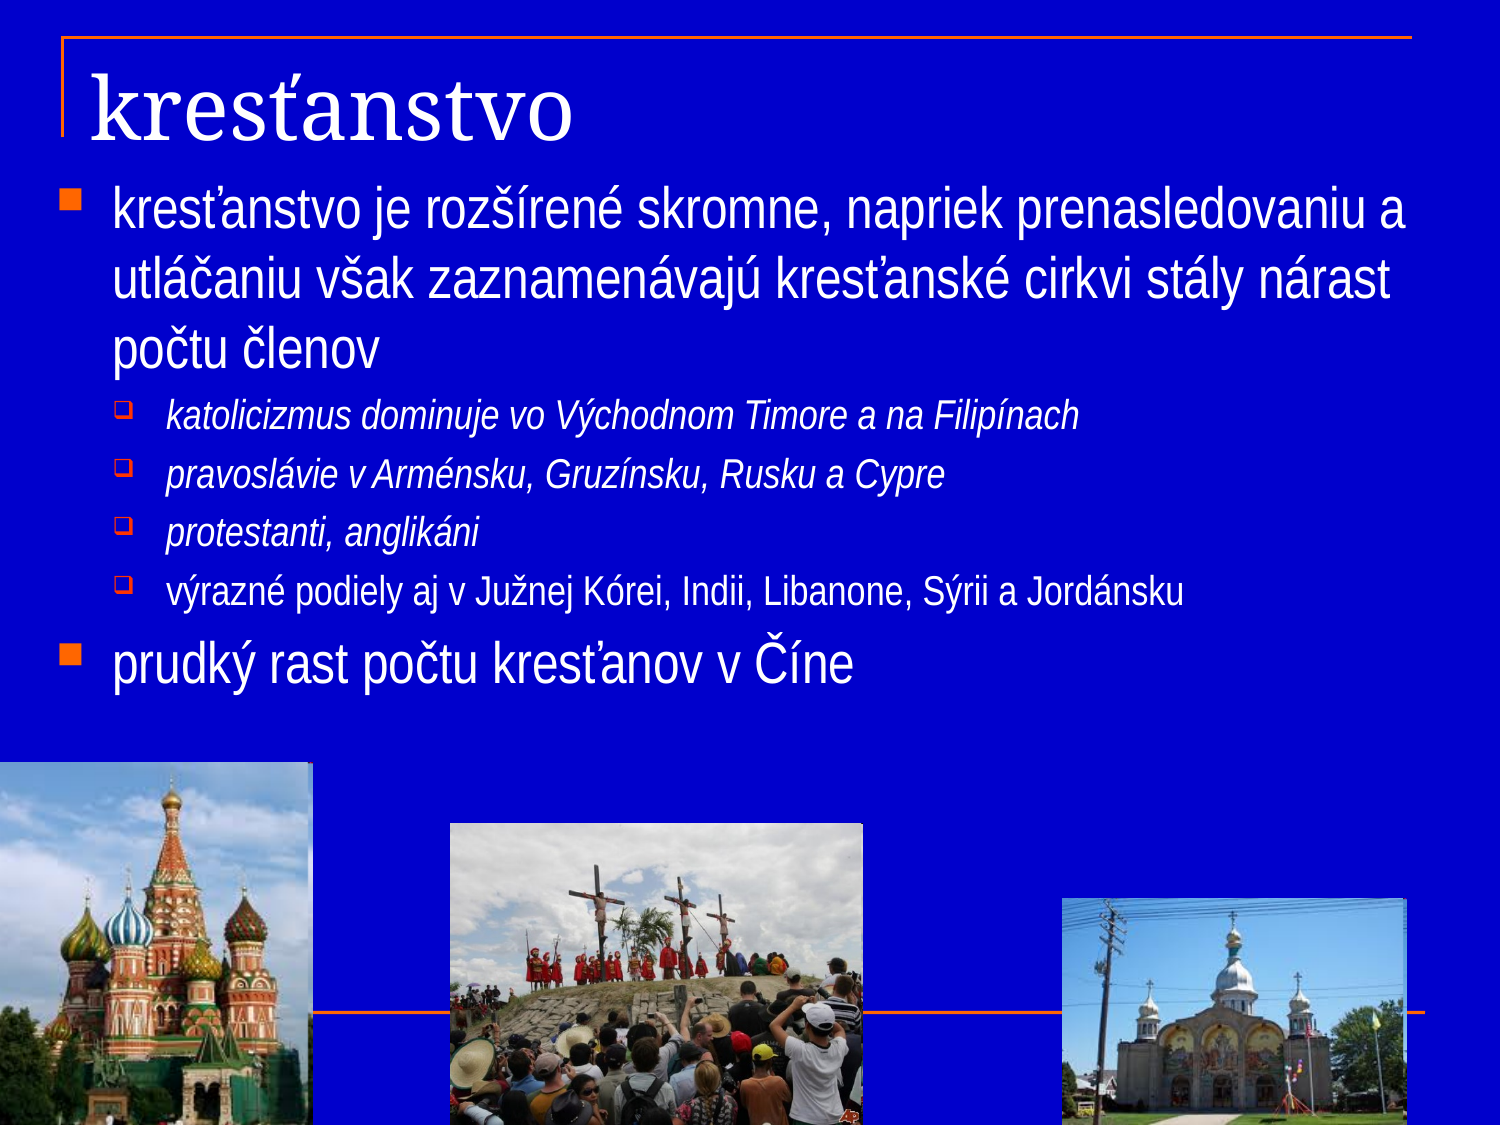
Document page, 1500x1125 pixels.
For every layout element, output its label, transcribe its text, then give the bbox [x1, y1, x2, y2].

title kresťanstvo [75, 45, 1425, 162]
picture [449, 823, 863, 1125]
picture [0, 762, 313, 1125]
list kresťanstvo je rozšírené skromne, napriek prenasledovaniu a utláčaniu však zaznamenávajú kresťanské cirkvi stály nárast počtu členov katolicizmus dominuje vo Východnom Timore a na Filipínach pravoslávie v Arménsku, Gruzínsku, Rusku a Cypre protestanti, anglikáni výrazné podiely aj v Južnej Kórei, Indii, Libanone, Sýrii a Jordánsku prudký rast počtu kresťanov v Číne [41, 162, 1500, 1006]
picture [1062, 898, 1407, 1125]
